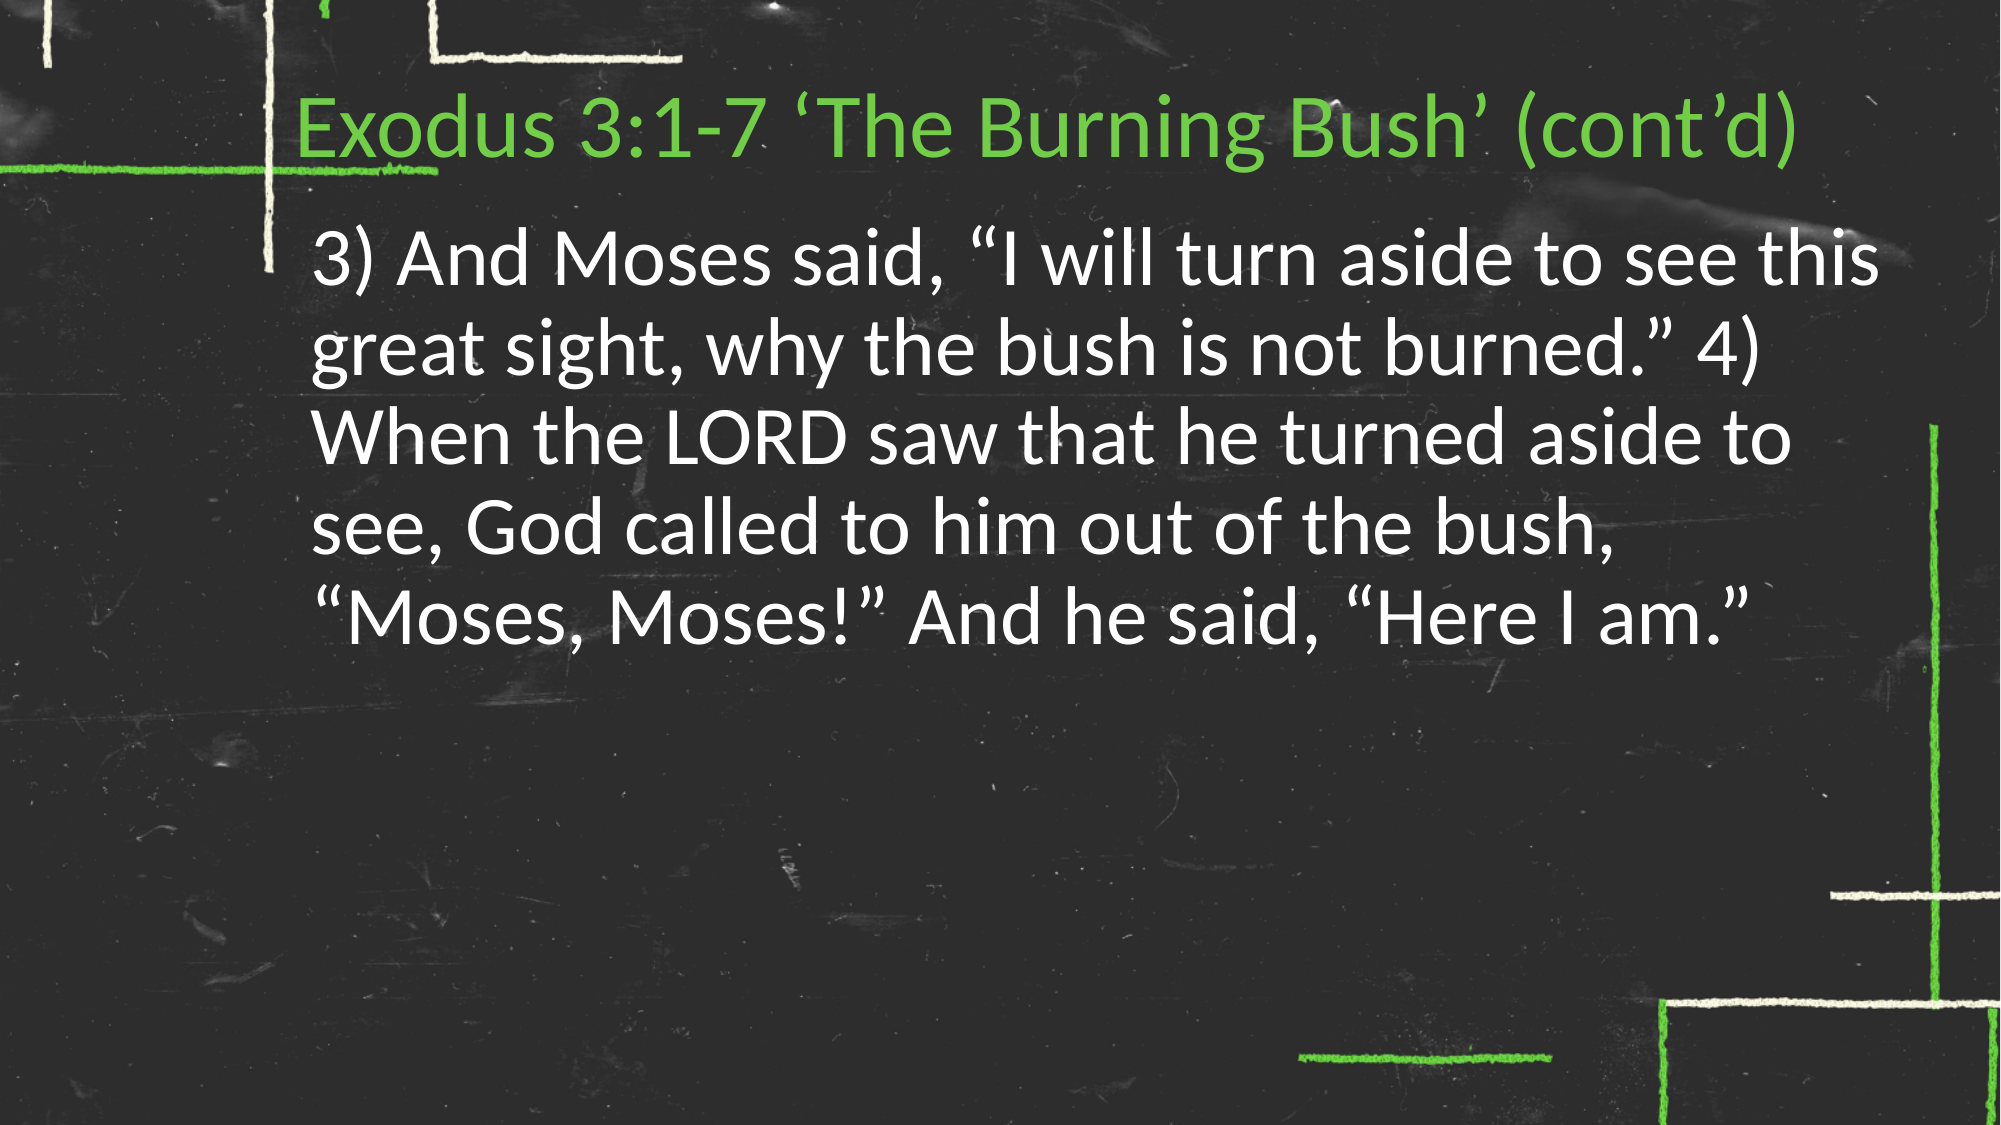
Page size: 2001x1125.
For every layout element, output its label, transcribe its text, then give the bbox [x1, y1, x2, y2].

title Exodus 3:1-7 ‘The Burning Bush’ (cont’d) [279, 19, 1826, 237]
list 3) And Moses said, “I will turn aside to see this great sight, why the bush is not burned.” 4) When the Lord saw that he turned aside to see, God called to him out of the bush, “Moses, Moses!” And he said, “Here I am.” [295, 205, 1916, 961]
picture [0, 0, 2001, 1125]
